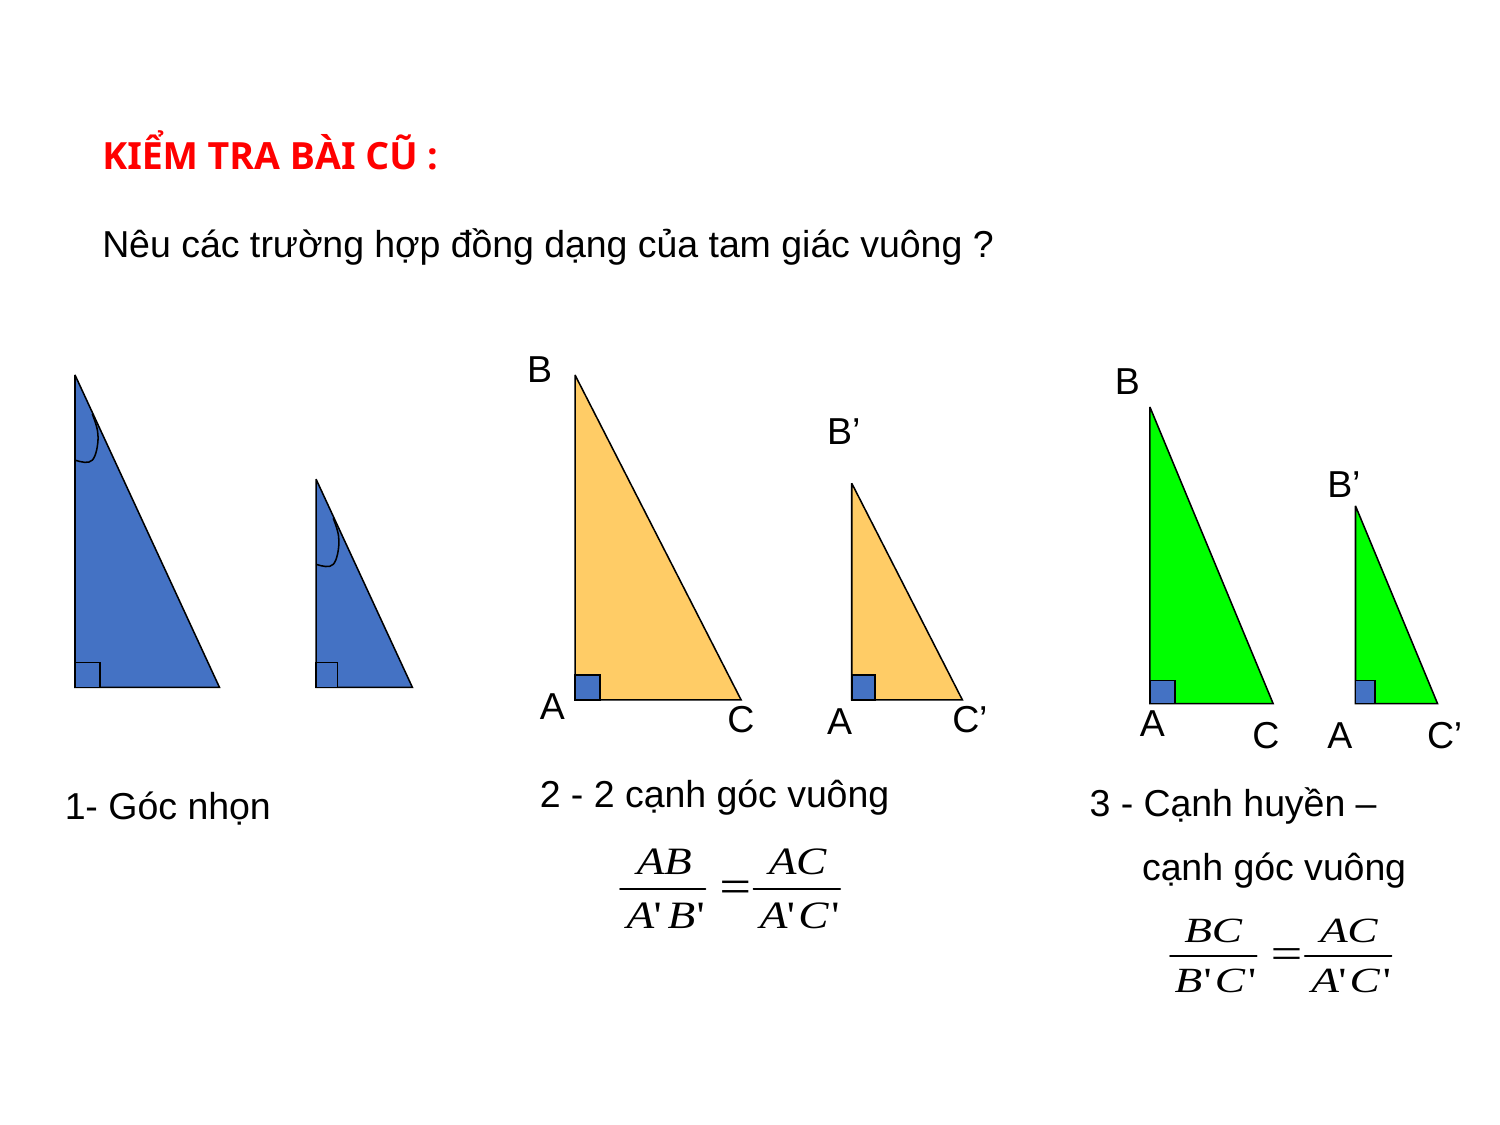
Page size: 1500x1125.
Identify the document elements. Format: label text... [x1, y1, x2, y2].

text_box Nêu các trường hợp đồng dạng của tam giác vuông ? [87, 212, 1200, 273]
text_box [512, 337, 1013, 938]
text_box KIỂM TRA BÀI CŨ : [87, 124, 1200, 185]
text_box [49, 374, 413, 836]
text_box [1074, 349, 1488, 1001]
